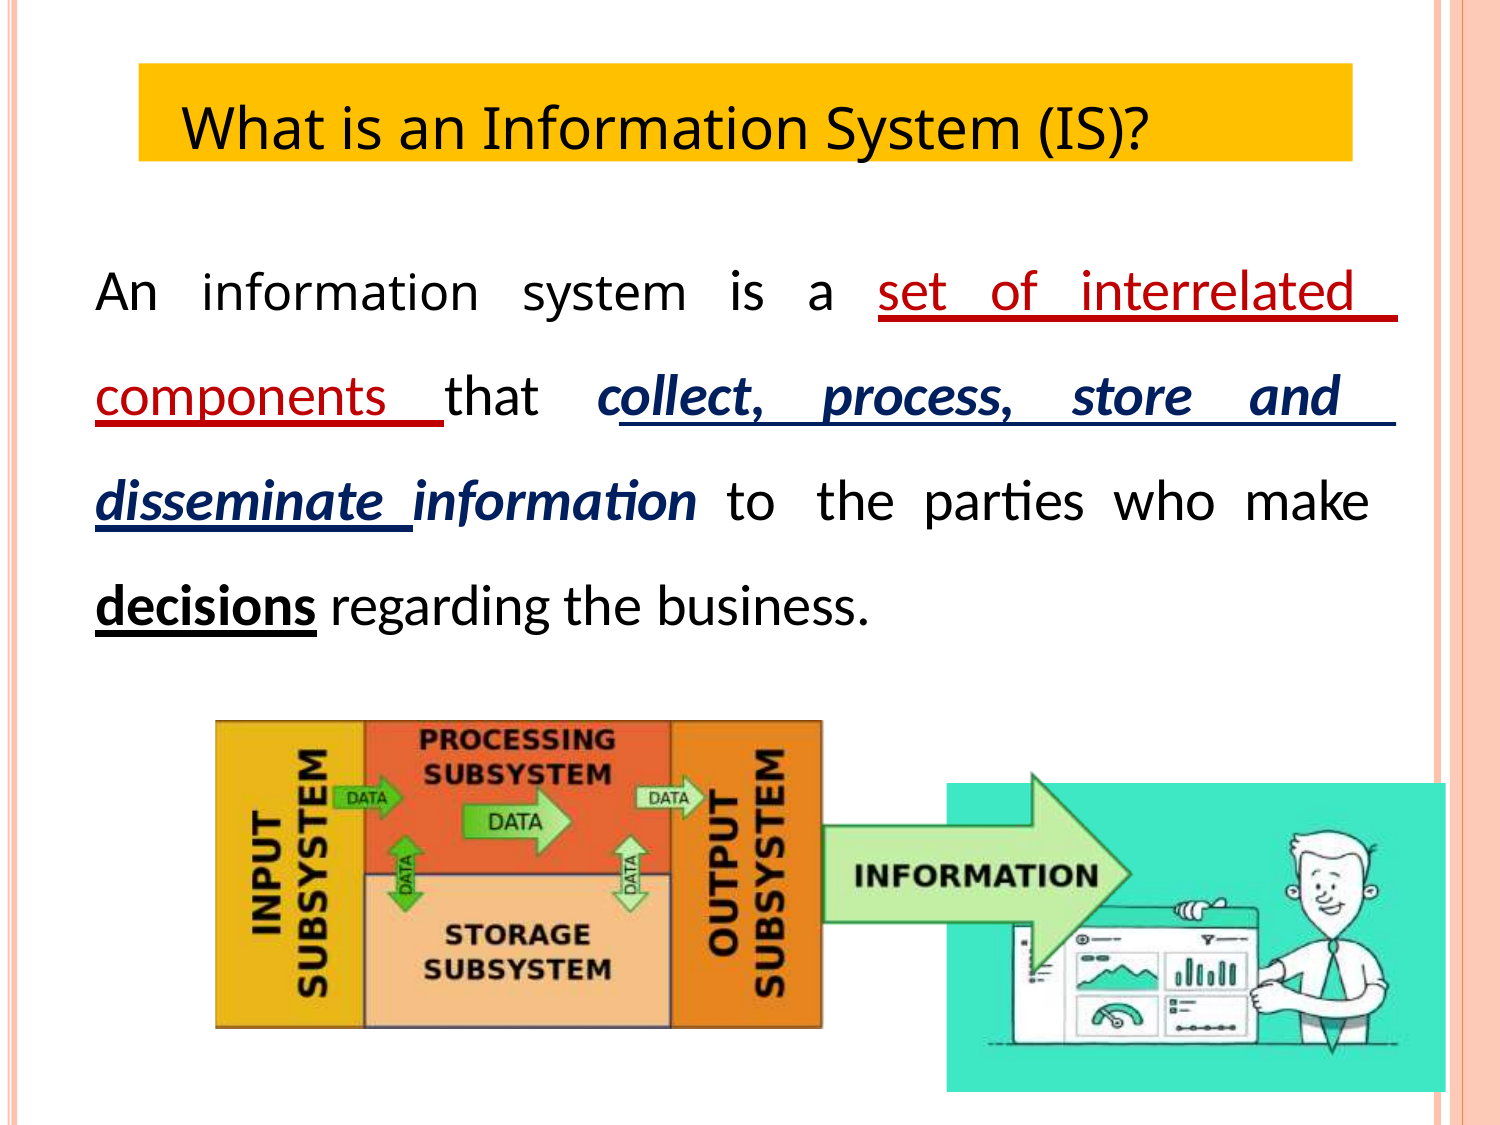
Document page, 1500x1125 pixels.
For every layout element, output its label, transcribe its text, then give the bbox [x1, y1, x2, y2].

text_box An information system is a set of interrelated components that collect, process, store and disseminate information to the parties who make decisions regarding the business. [93, 215, 1399, 638]
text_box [215, 719, 1446, 1093]
text_box What is an Information System (IS)? [138, 63, 1353, 162]
